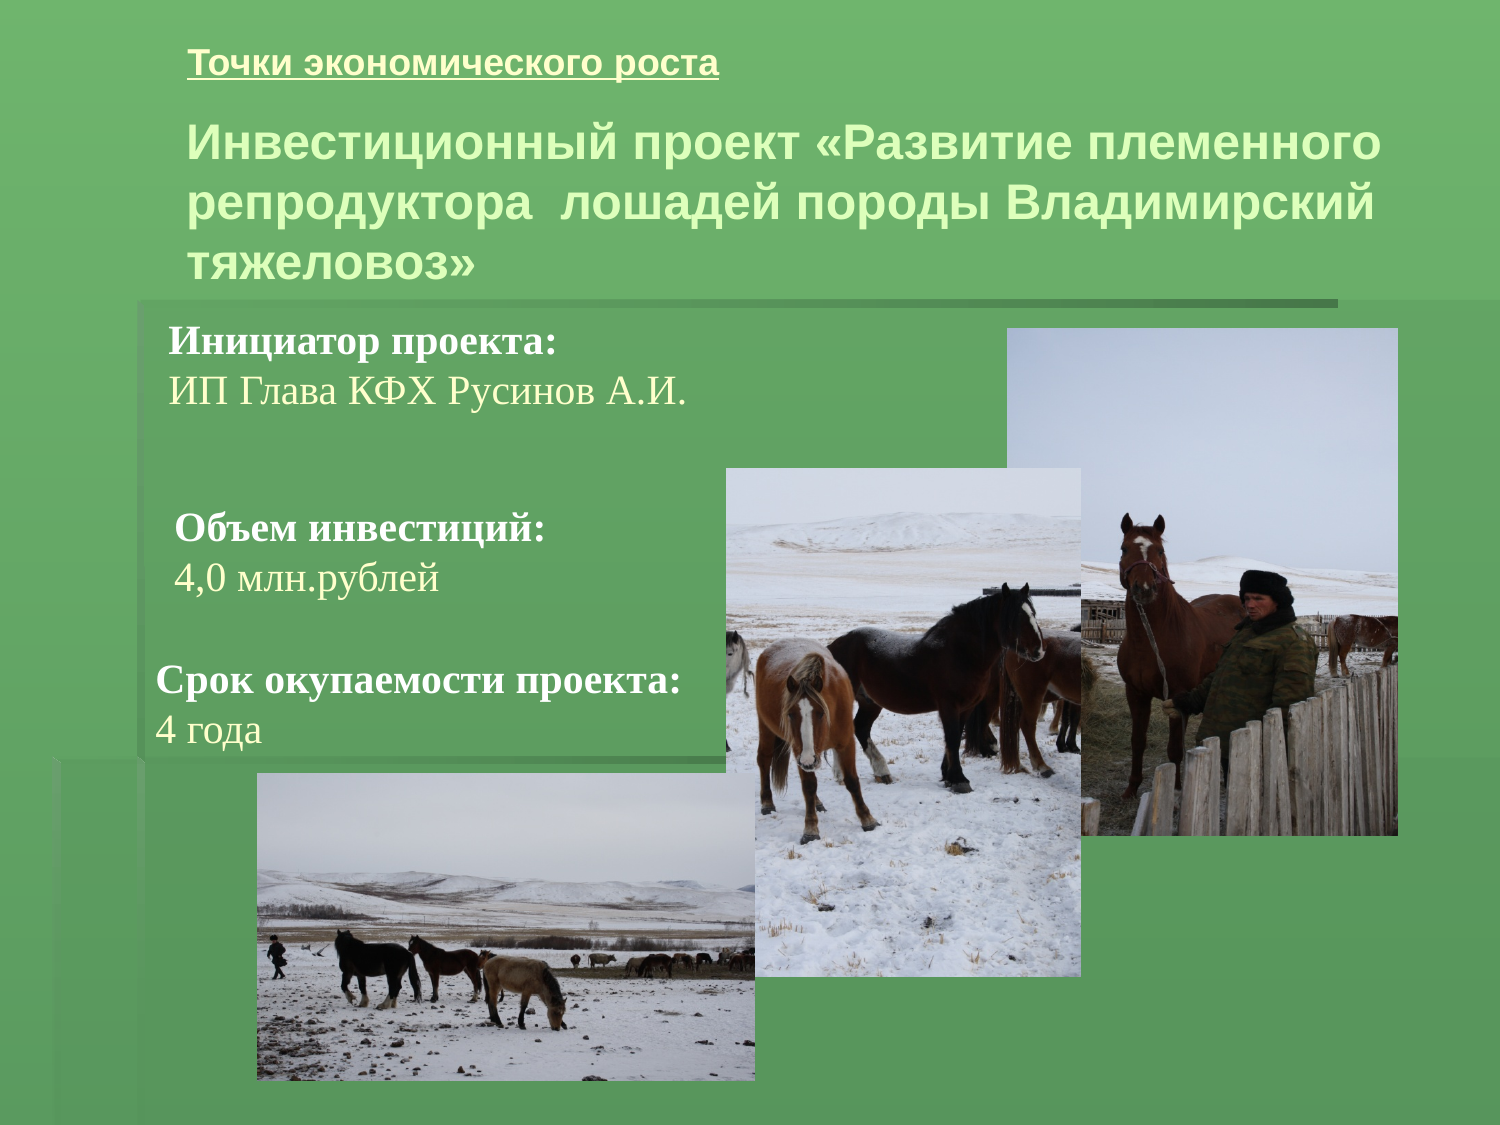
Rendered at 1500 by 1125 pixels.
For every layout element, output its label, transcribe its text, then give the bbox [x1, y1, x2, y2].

text_box Инициатор проекта: ИП Глава КФХ Русинов А.И. [153, 305, 904, 421]
text_box Объем инвестиций: 4,0 млн.рублей [159, 492, 721, 608]
text_box Инвестиционный проект «Развитие племенного репродуктора лошадей породы Владимирский тяжеловоз» [171, 101, 1436, 297]
text_box Точки экономического роста [172, 30, 735, 91]
text_box Срок окупаемости проекта: 4 года [140, 644, 721, 760]
picture [257, 327, 1398, 1081]
